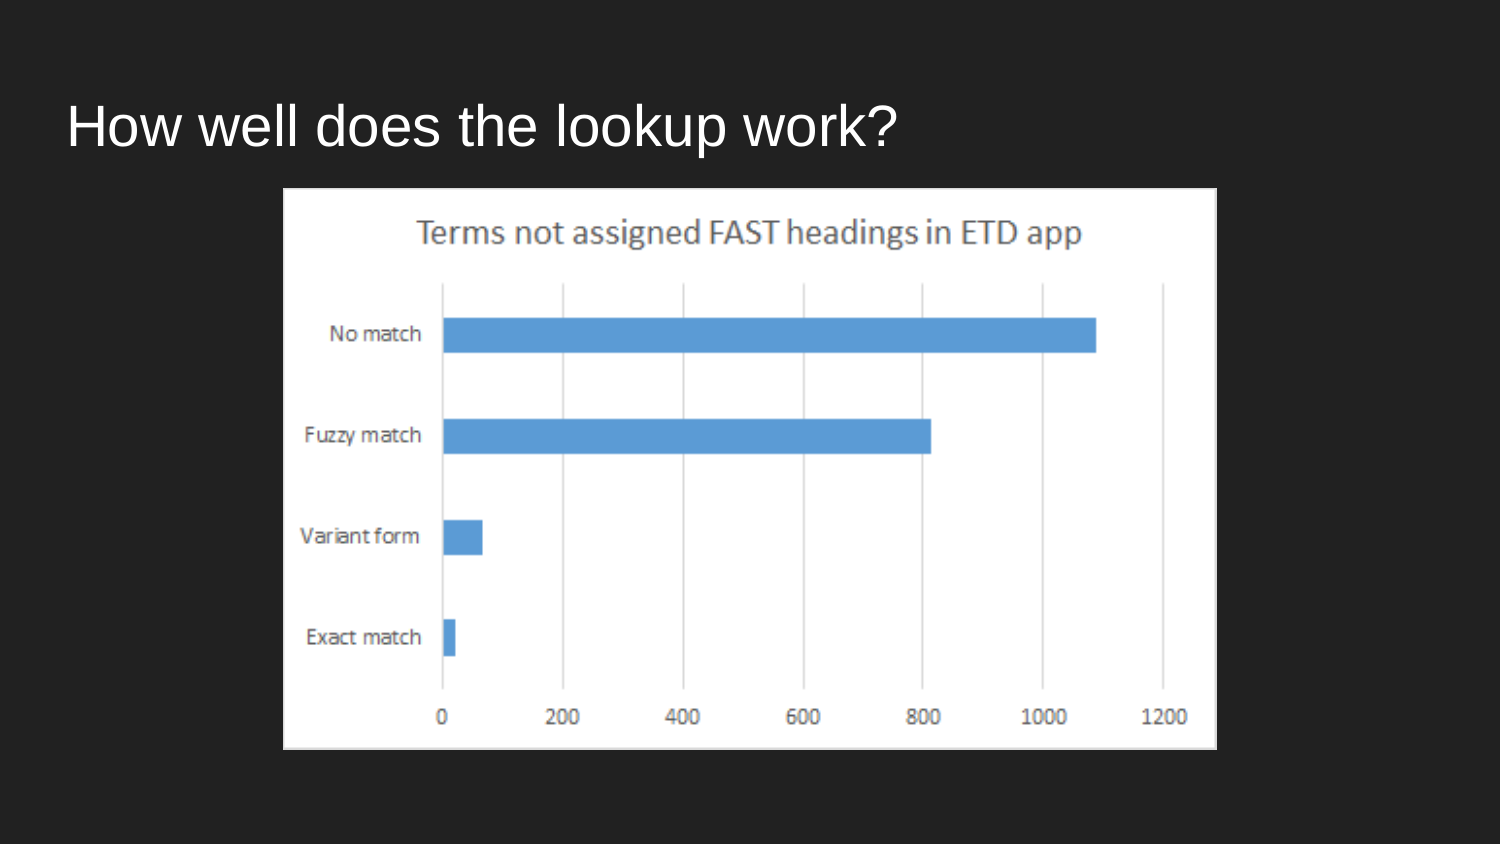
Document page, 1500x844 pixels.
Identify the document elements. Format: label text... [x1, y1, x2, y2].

title How well does the lookup work? [51, 72, 1449, 167]
picture [283, 188, 1217, 750]
